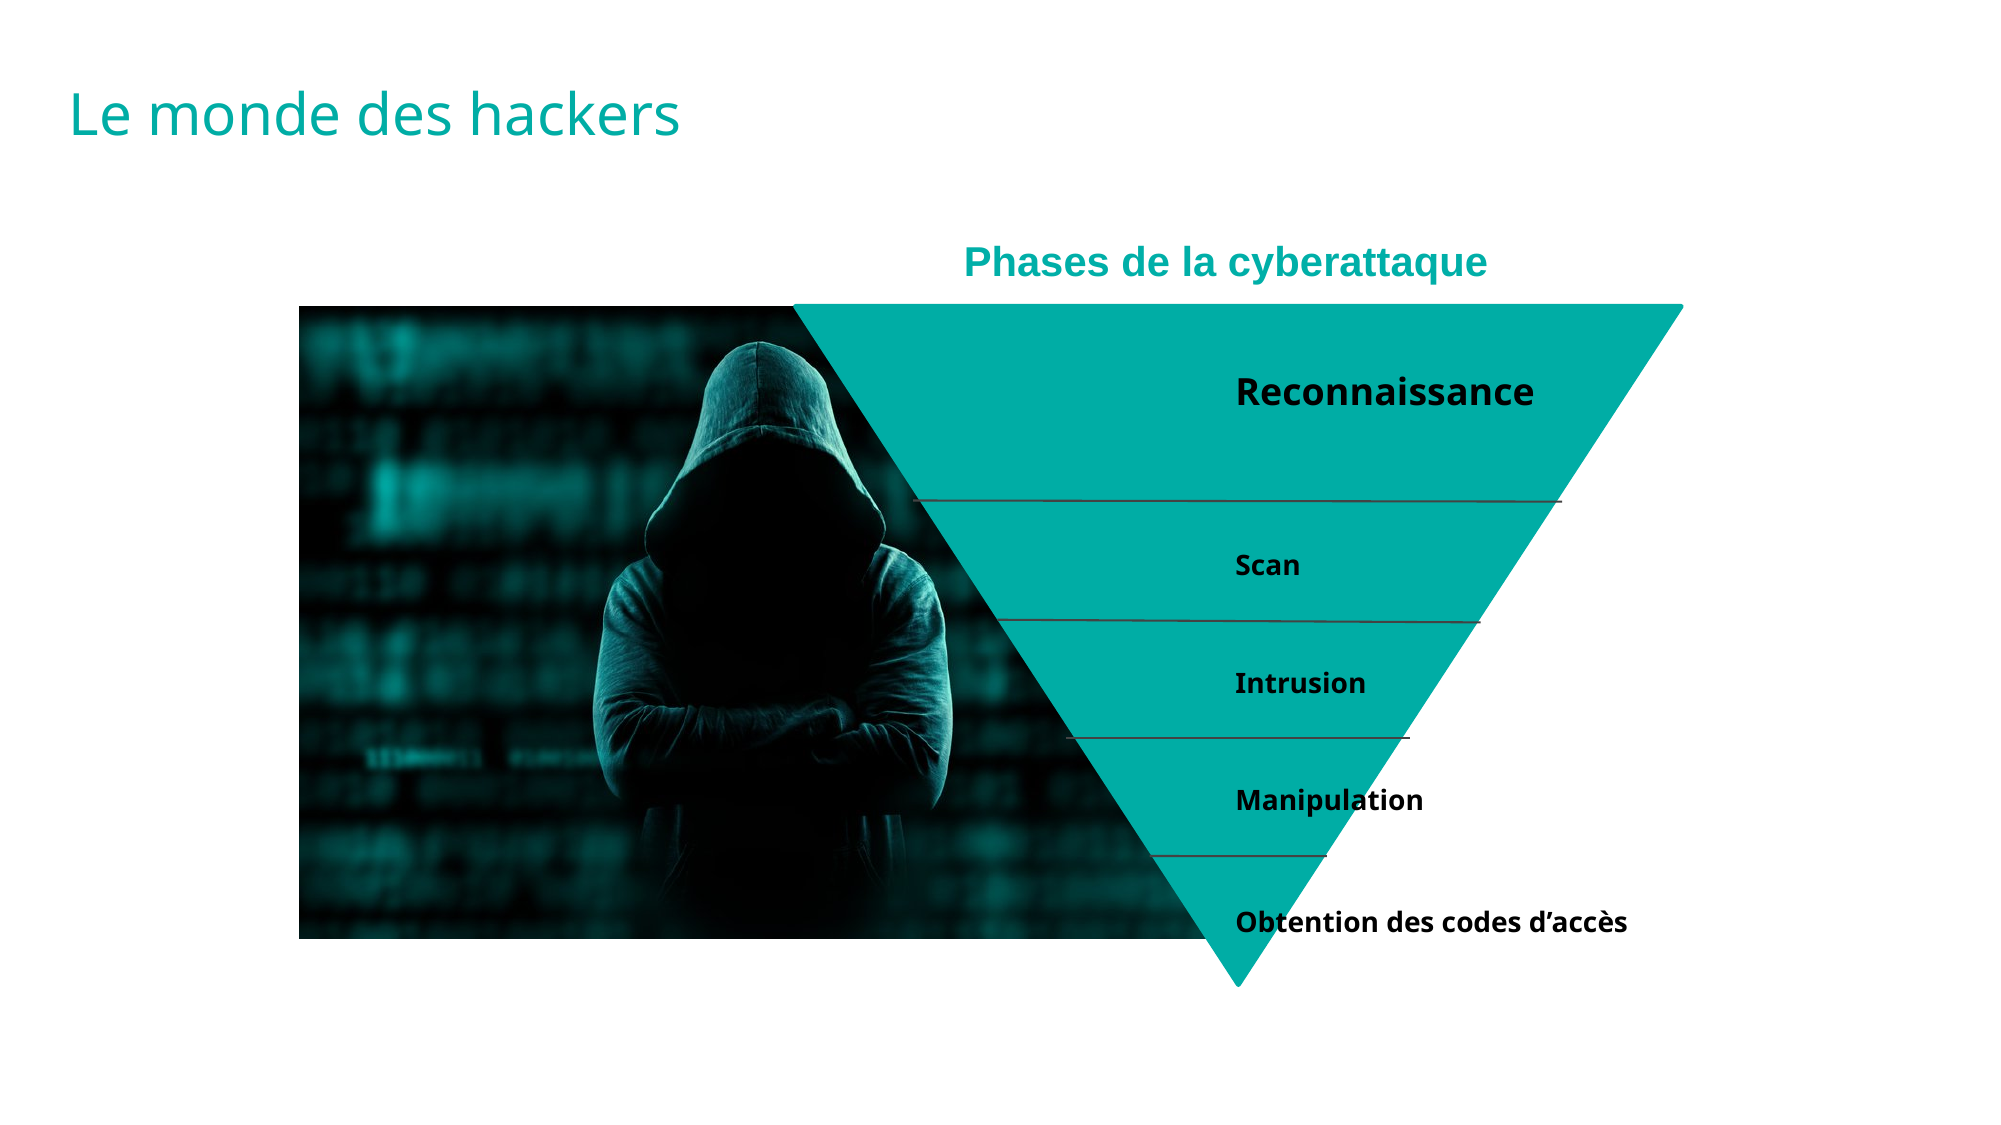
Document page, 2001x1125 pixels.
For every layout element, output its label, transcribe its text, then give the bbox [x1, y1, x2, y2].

text_box Phases de la cyberattaque [842, 227, 1610, 338]
text_box [1216, 904, 1292, 985]
title Le monde des hackers [68, 84, 1912, 161]
picture [298, 305, 1253, 940]
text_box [996, 619, 1482, 623]
text_box Reconnaissance Scan Intrusion Manipulation Obtention des codes d’accès [1259, 306, 1764, 904]
